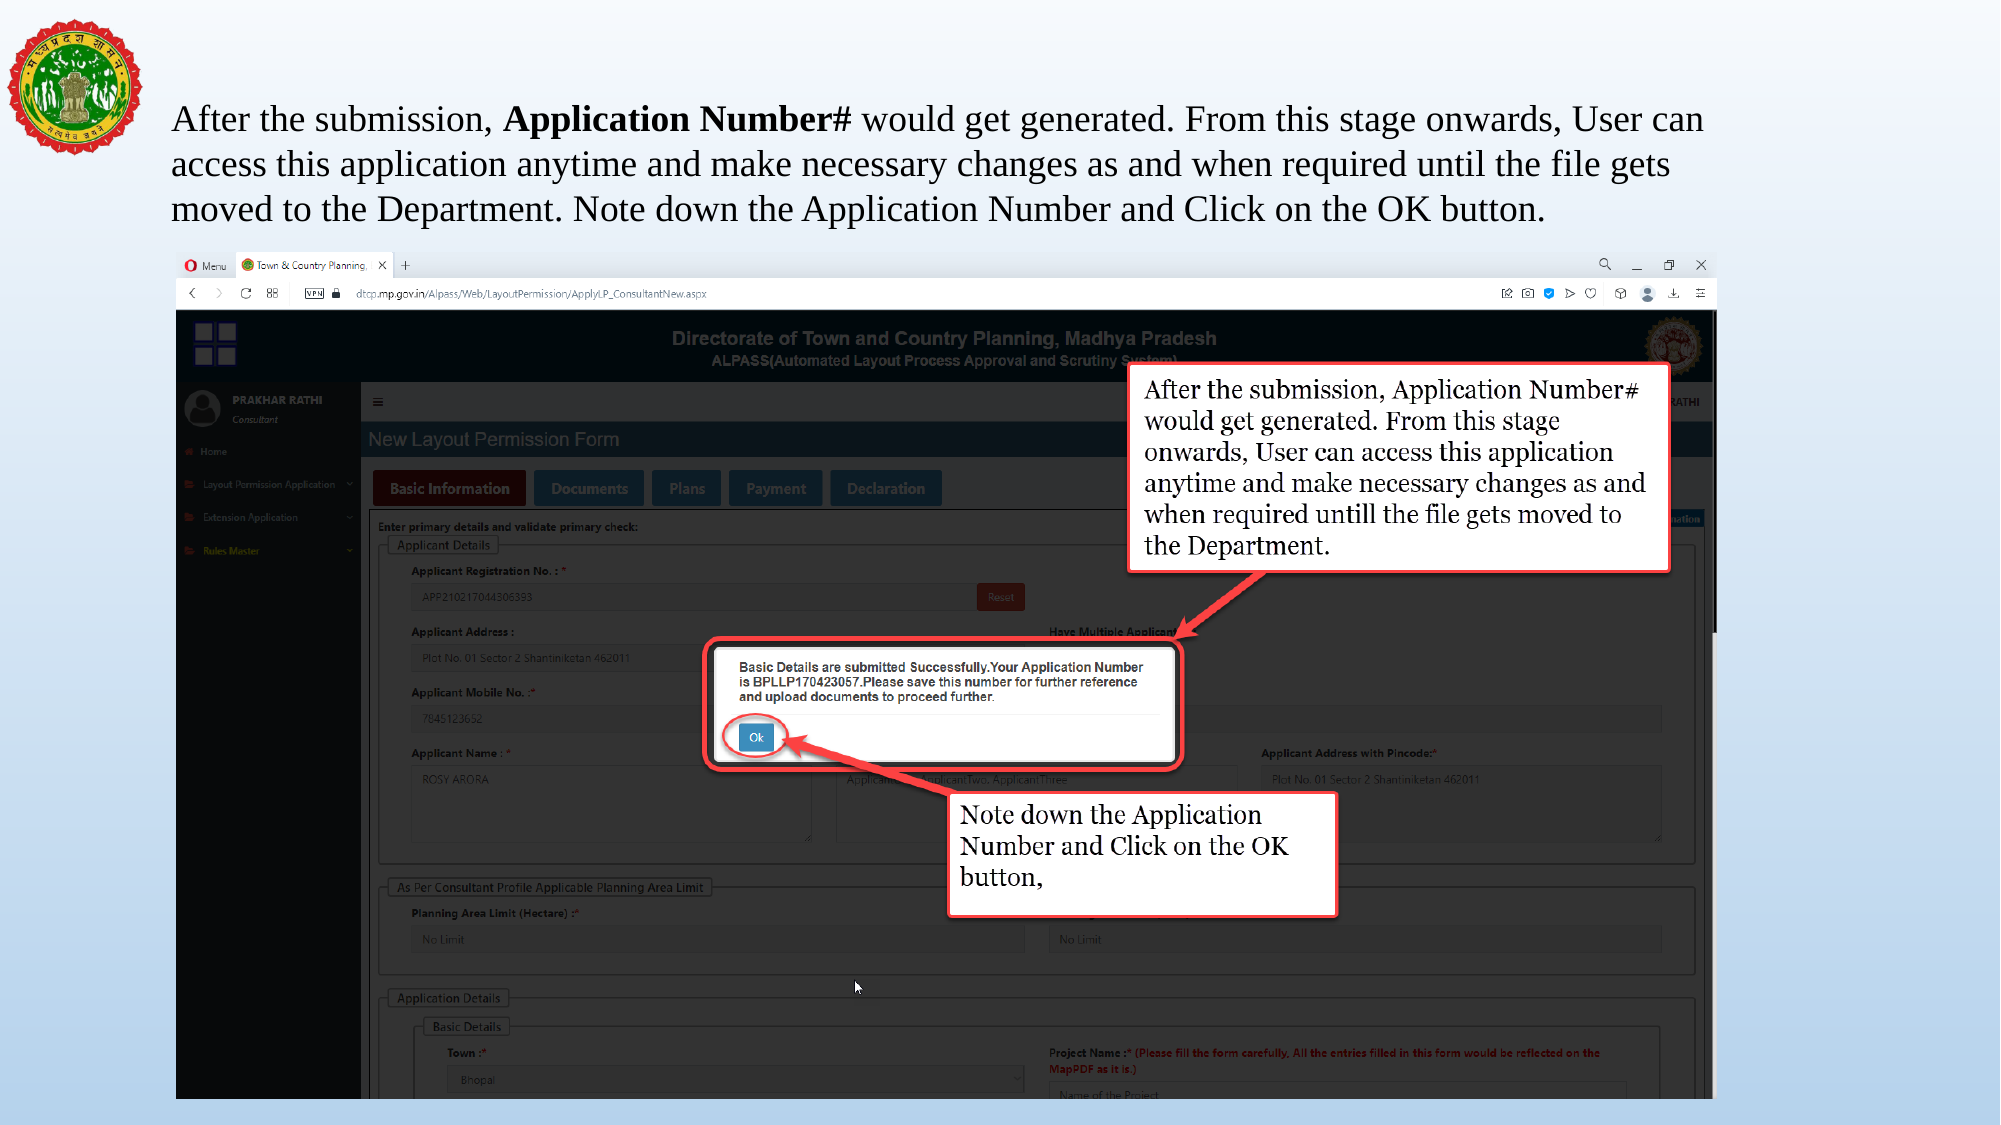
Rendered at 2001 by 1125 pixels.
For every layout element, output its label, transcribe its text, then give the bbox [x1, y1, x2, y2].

picture [176, 252, 1717, 1099]
picture [5, 17, 144, 157]
text_box After the submission, Application Number# would get generated. From this stage onwards, User can access this application anytime and make necessary changes as and when required until the file gets moved to the Department. Note down the Application Number and Click on the OK button. [156, 86, 1794, 237]
